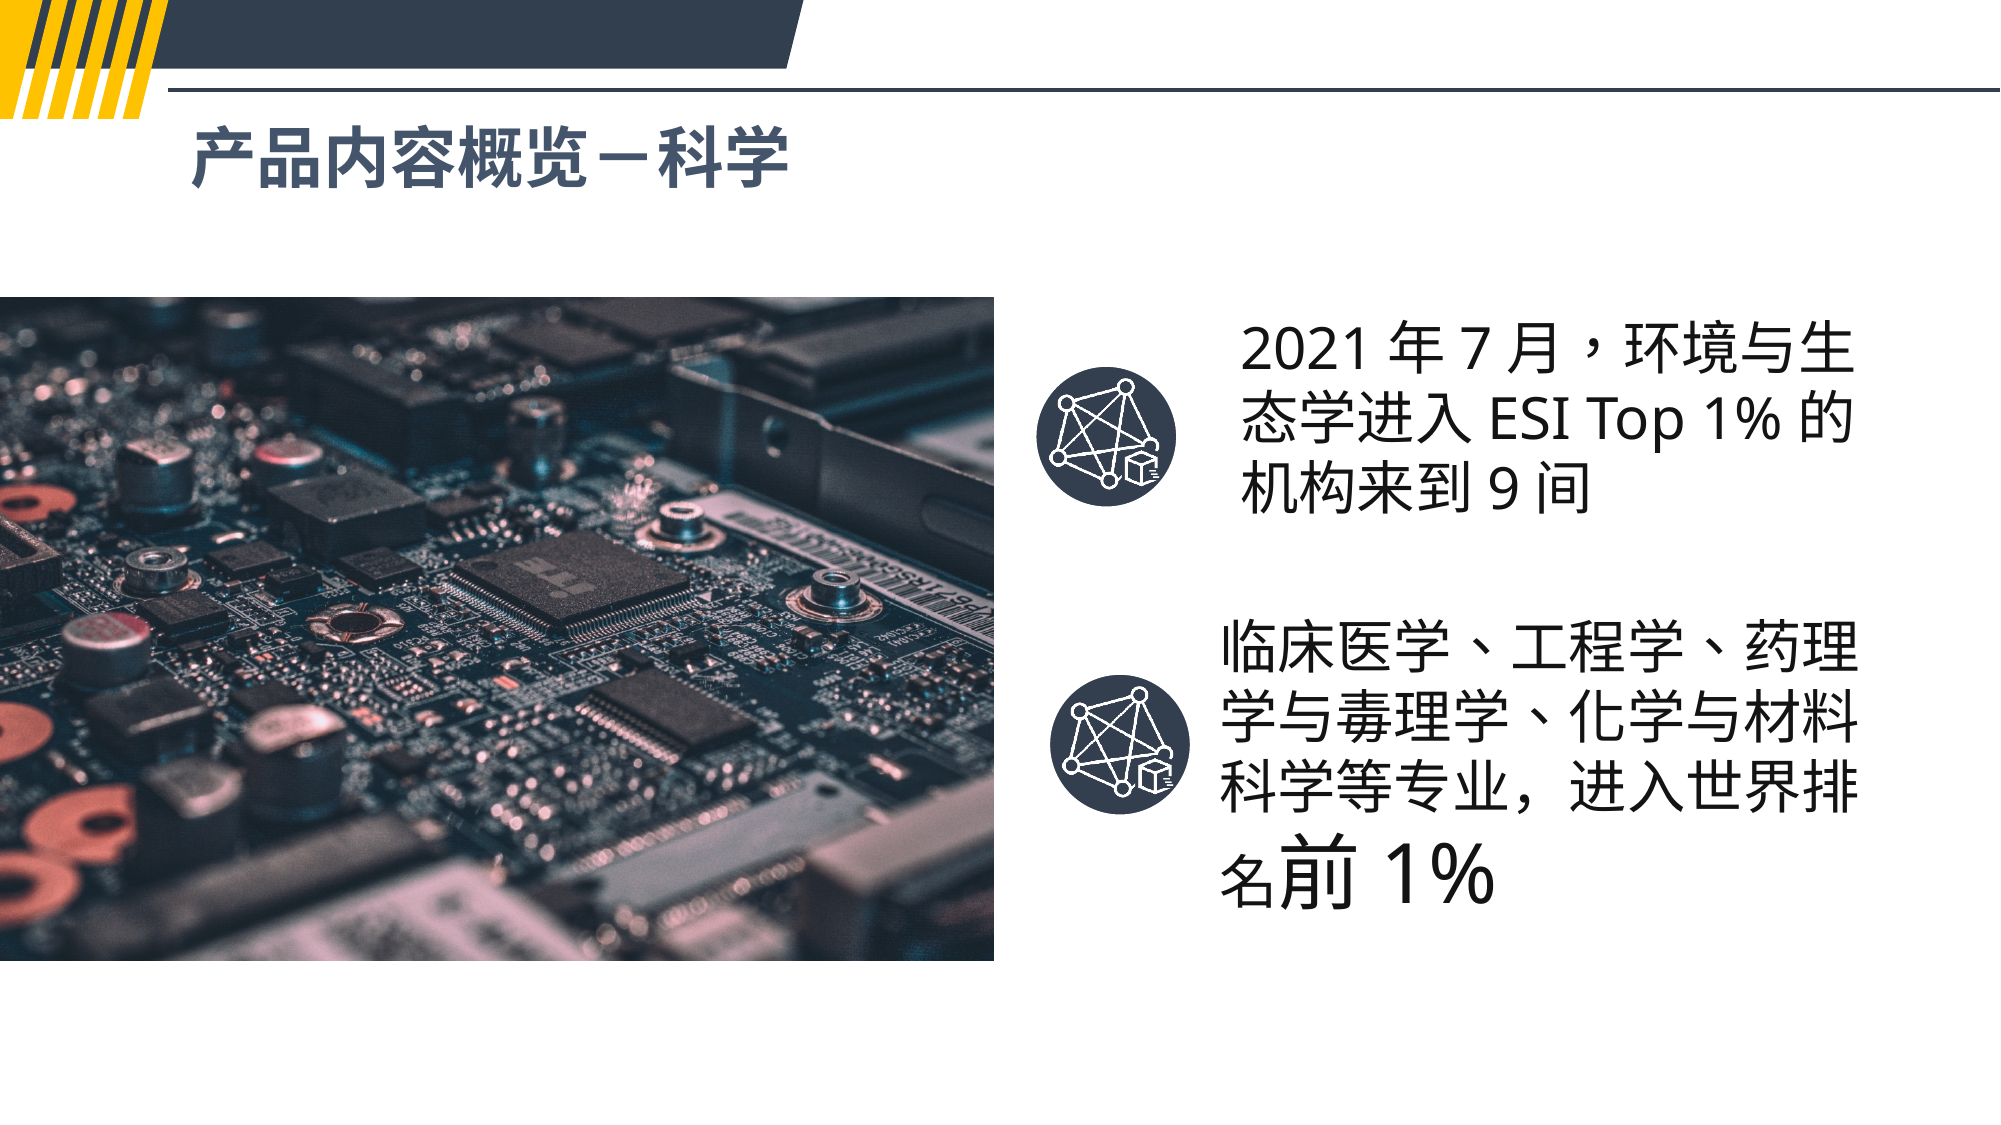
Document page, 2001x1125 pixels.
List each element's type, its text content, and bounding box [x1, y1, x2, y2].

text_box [0, 0, 169, 119]
text_box 2021年7月，环境与生态学进入ESI Top 1%的机构来到9间 [1225, 304, 1908, 529]
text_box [1049, 673, 1191, 816]
text_box 临床医学、工程学、药理学与毒理学、化学与材料科学等专业，进入世界排名前1% [1204, 603, 1902, 928]
text_box [169, 0, 805, 70]
text_box 产品内容概览－科学 [175, 108, 806, 204]
picture [0, 297, 994, 961]
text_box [1035, 365, 1178, 508]
